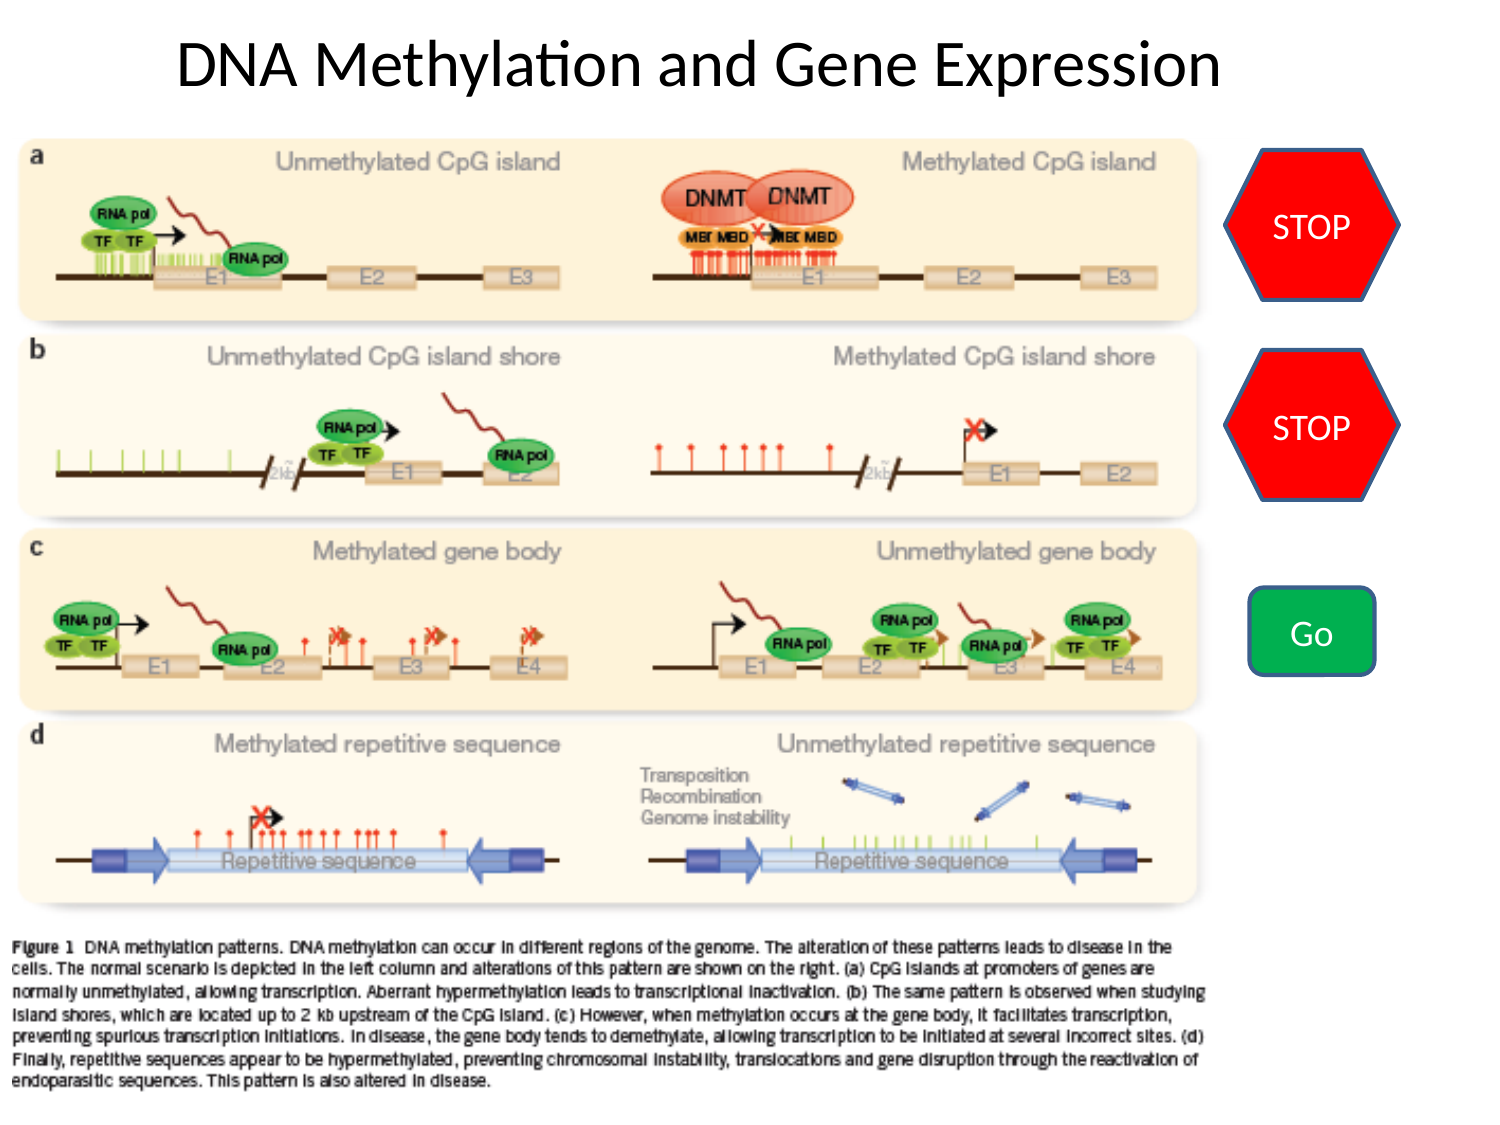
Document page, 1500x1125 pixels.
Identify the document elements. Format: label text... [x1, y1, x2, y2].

title DNA Methylation and Gene Expression [24, 0, 1375, 125]
text_box Go [1255, 585, 1377, 678]
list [12, 137, 1251, 1099]
text_box STOP [1255, 147, 1401, 302]
text_box STOP [1255, 347, 1401, 502]
